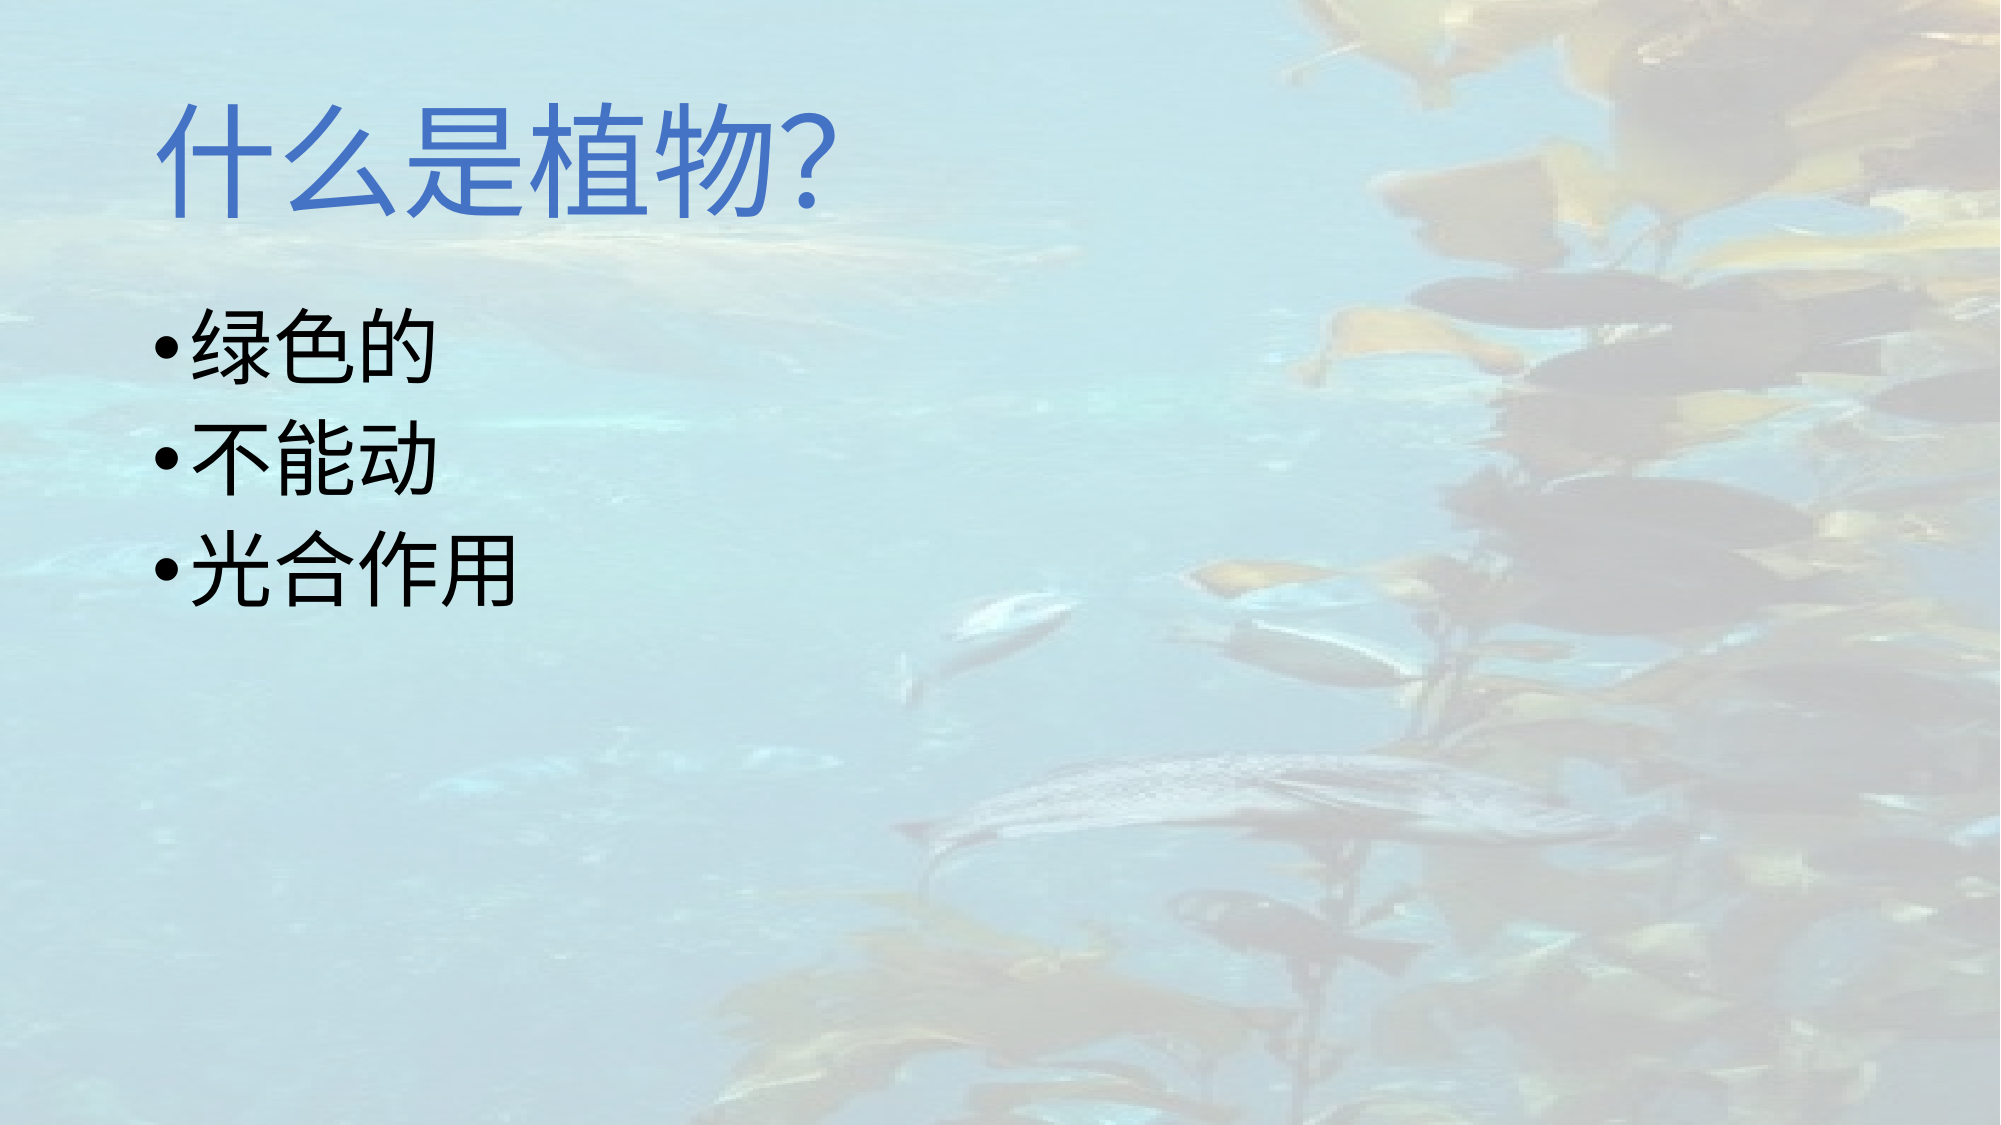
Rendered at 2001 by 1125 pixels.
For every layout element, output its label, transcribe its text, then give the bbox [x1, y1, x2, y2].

title 什么是植物？ [137, 59, 1863, 278]
list 绿色的 不能动 光合作用 [137, 299, 1863, 1014]
